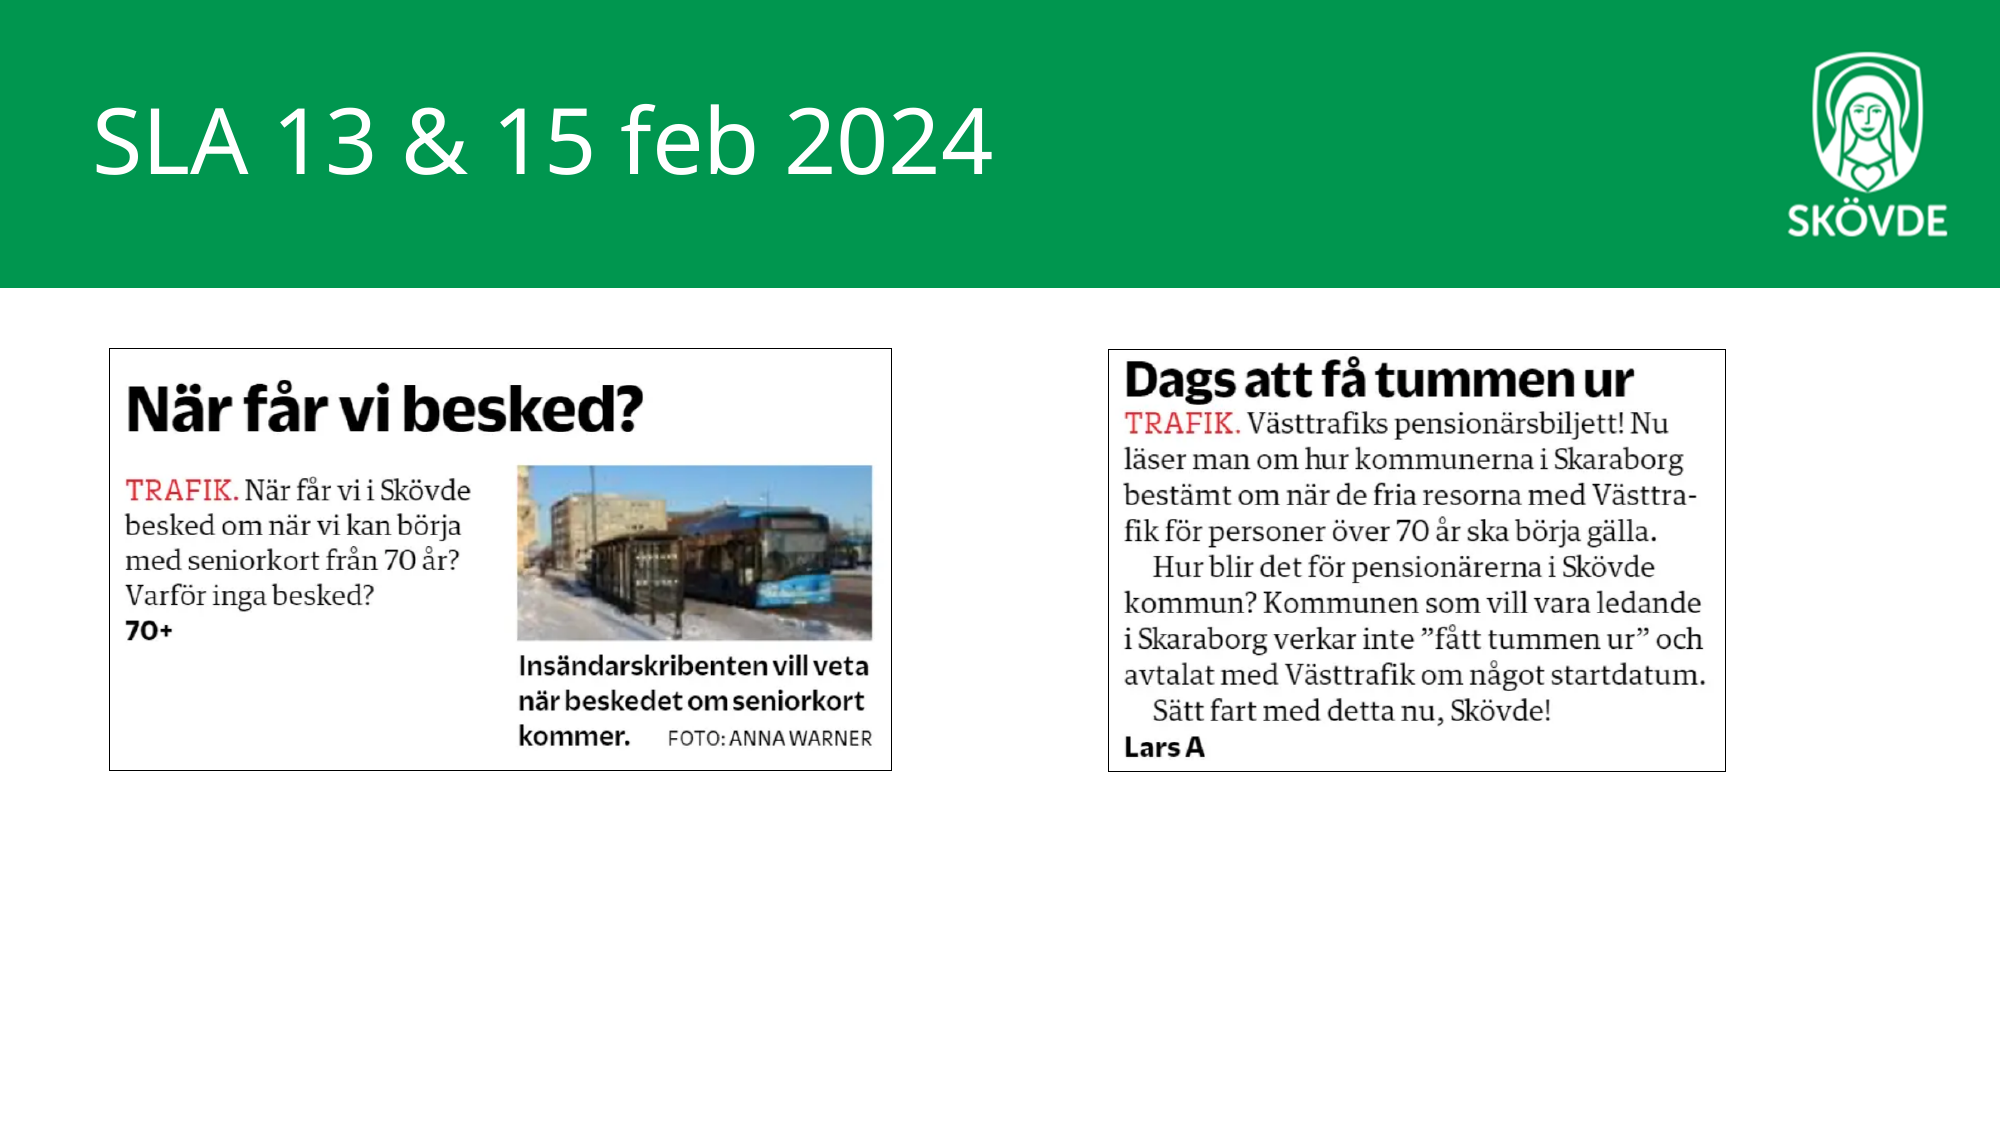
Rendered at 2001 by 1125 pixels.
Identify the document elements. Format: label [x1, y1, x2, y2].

picture [1108, 349, 1726, 772]
picture [0, 0, 2000, 289]
picture [109, 348, 892, 772]
